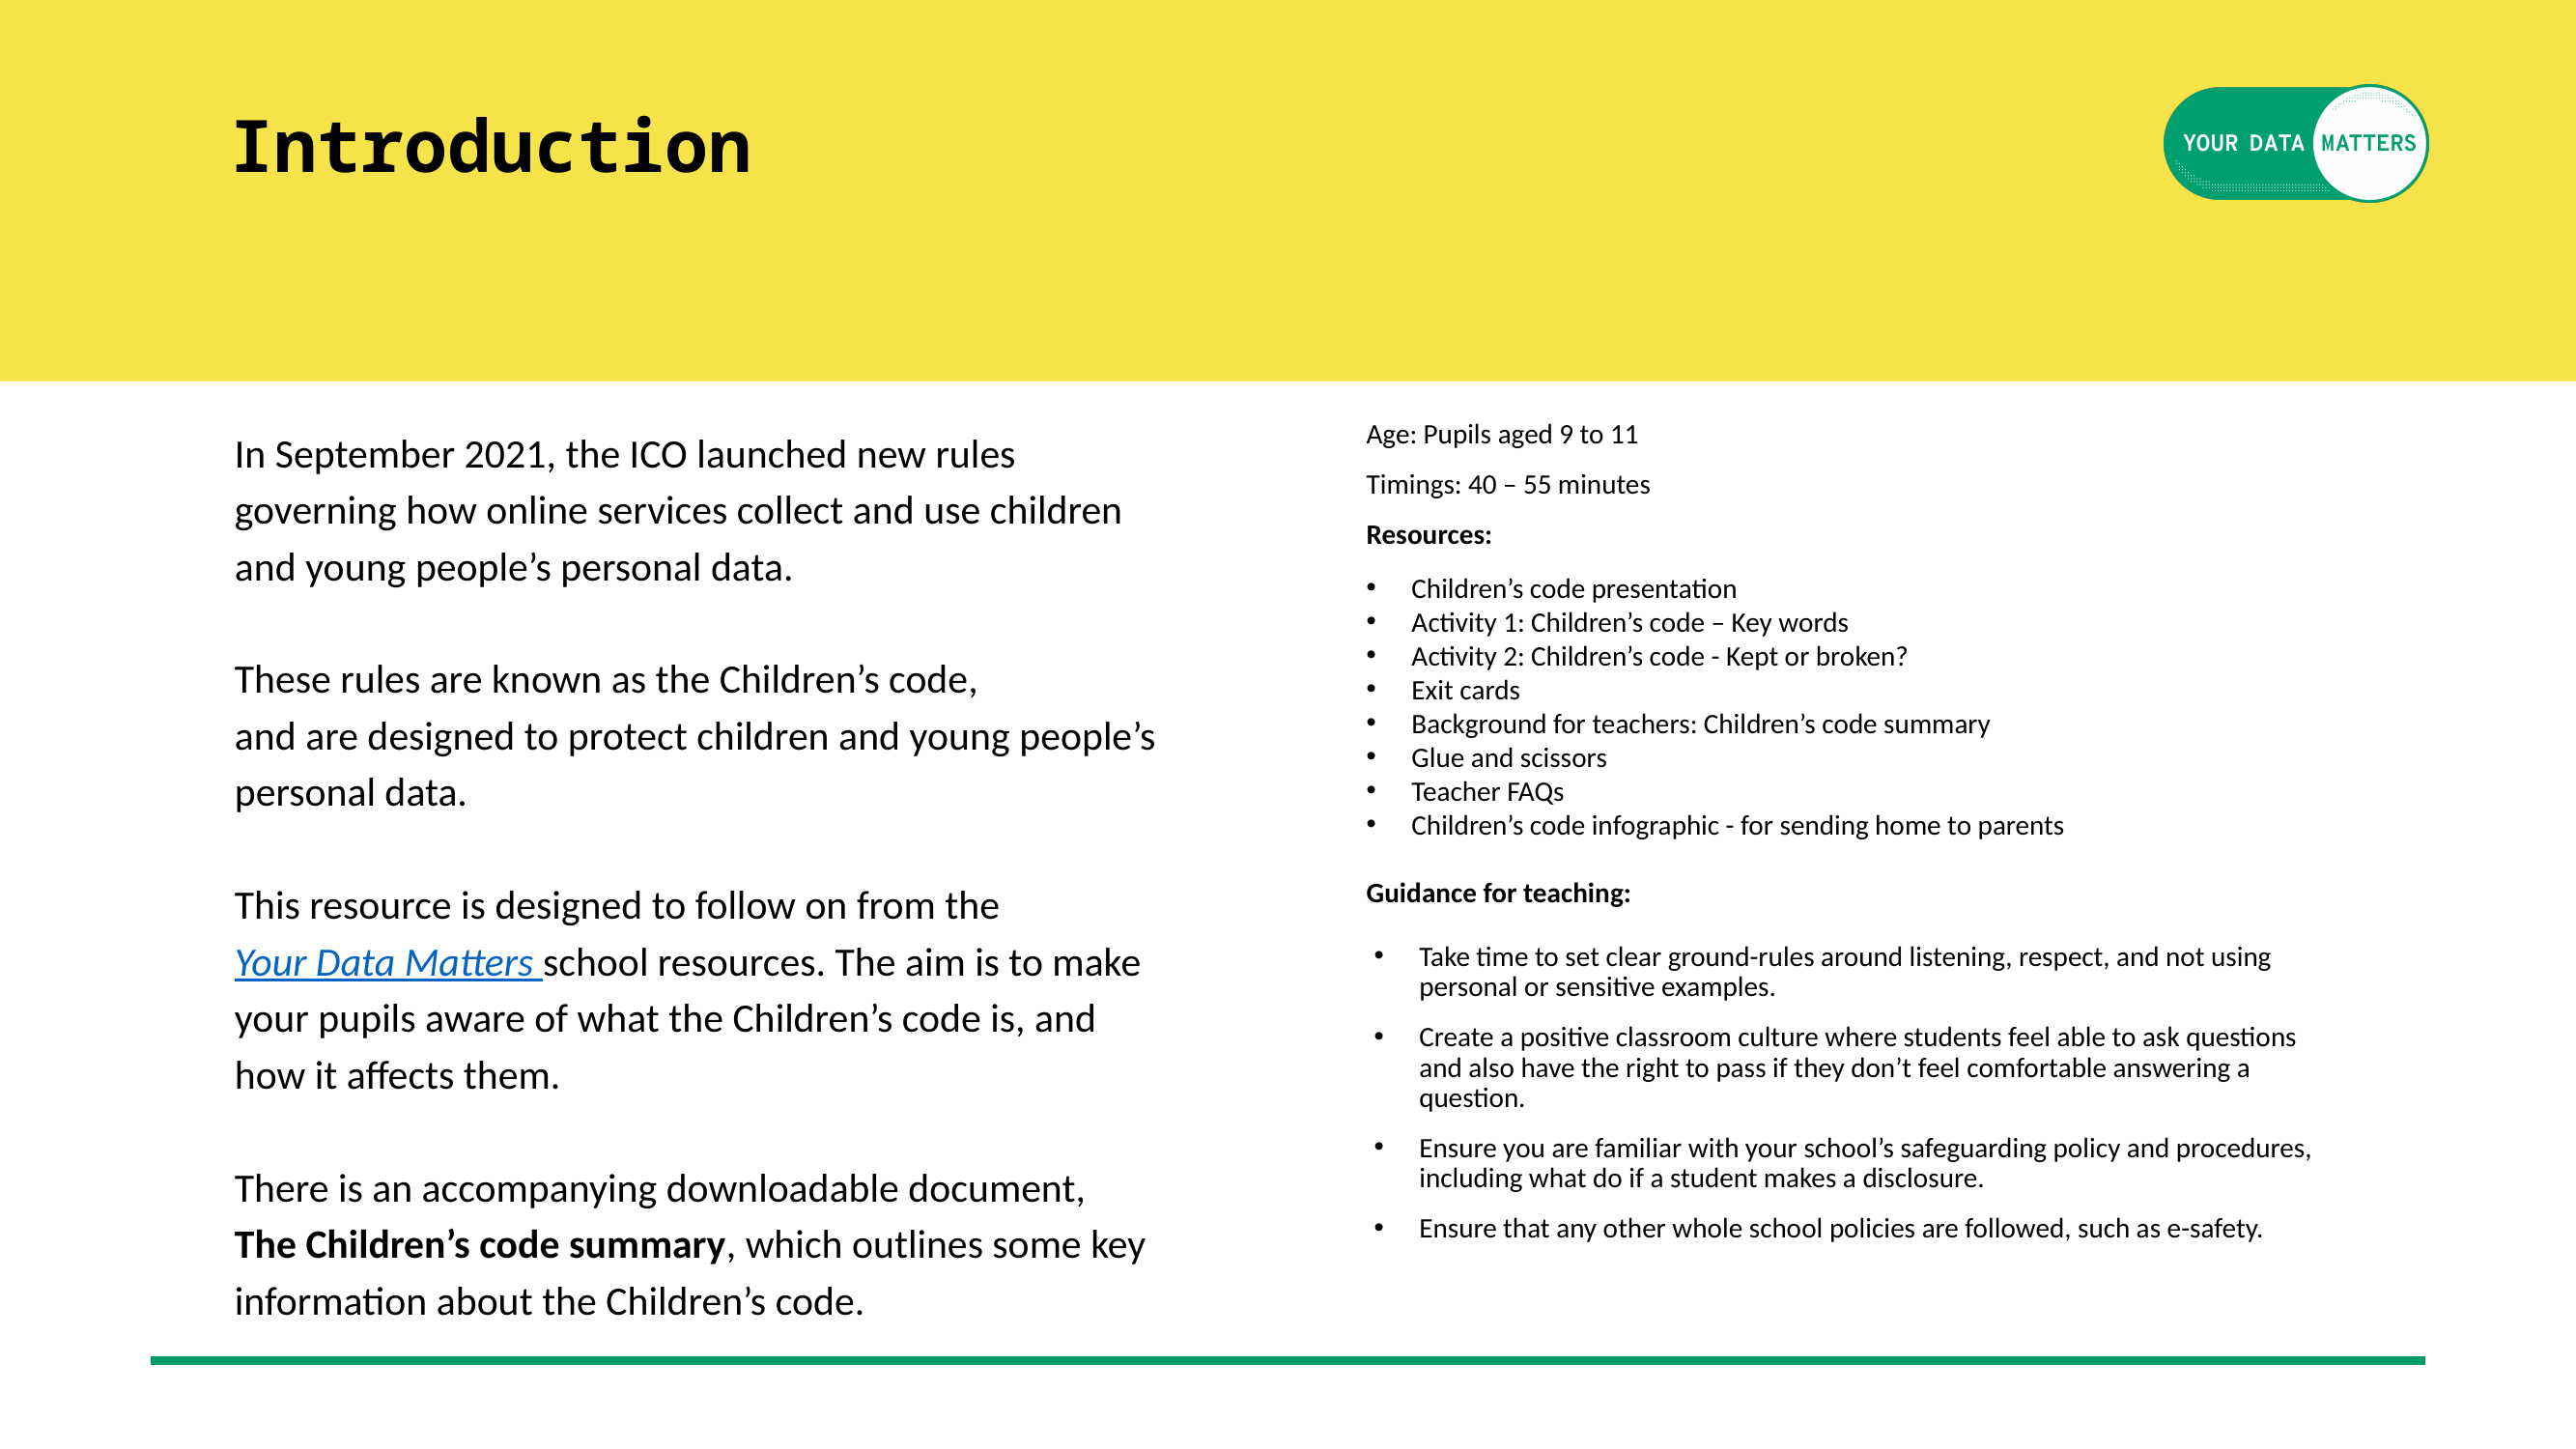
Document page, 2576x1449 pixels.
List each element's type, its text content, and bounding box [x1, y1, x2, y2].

text_box Age: Pupils aged 9 to 11 Timings: 40 – 55 minutes Resources: Children’s code presentation Activity 1: Children’s code – Key words Activity 2: Children’s code - Kept or broken? Exit cards Background for teachers: Children’s code summary Glue and scissors Teacher FAQs Children’s code infographic - for sending home to parents Guidance for teaching: Take time to set clear ground-rules around listening, respect, and not using personal or sensitive examples. Create a positive classroom culture where students feel able to ask questions and also have the right to pass if they don’t feel comfortable answering a question. Ensure you are familiar with your school’s safeguarding policy and procedures, including what do if a student makes a disclosure. Ensure that any other whole school policies are followed, such as e-safety. [1351, 412, 2352, 1251]
text_box Introduction [224, 22, 2134, 264]
text_box In September 2021, the ICO launched new rules governing how online services collect and use children and young people’s personal data. These rules are known as the Children’s code, and are designed to protect children and young people’s personal data. This resource is designed to follow on from the Your Data Matters school resources. The aim is to make your pupils aware of what the Children’s code is, and how it affects them. There is an accompanying downloadable document, The Children’s code summary, which outlines some key information about the Children’s code. [219, 412, 1185, 1330]
picture [2164, 84, 2429, 203]
